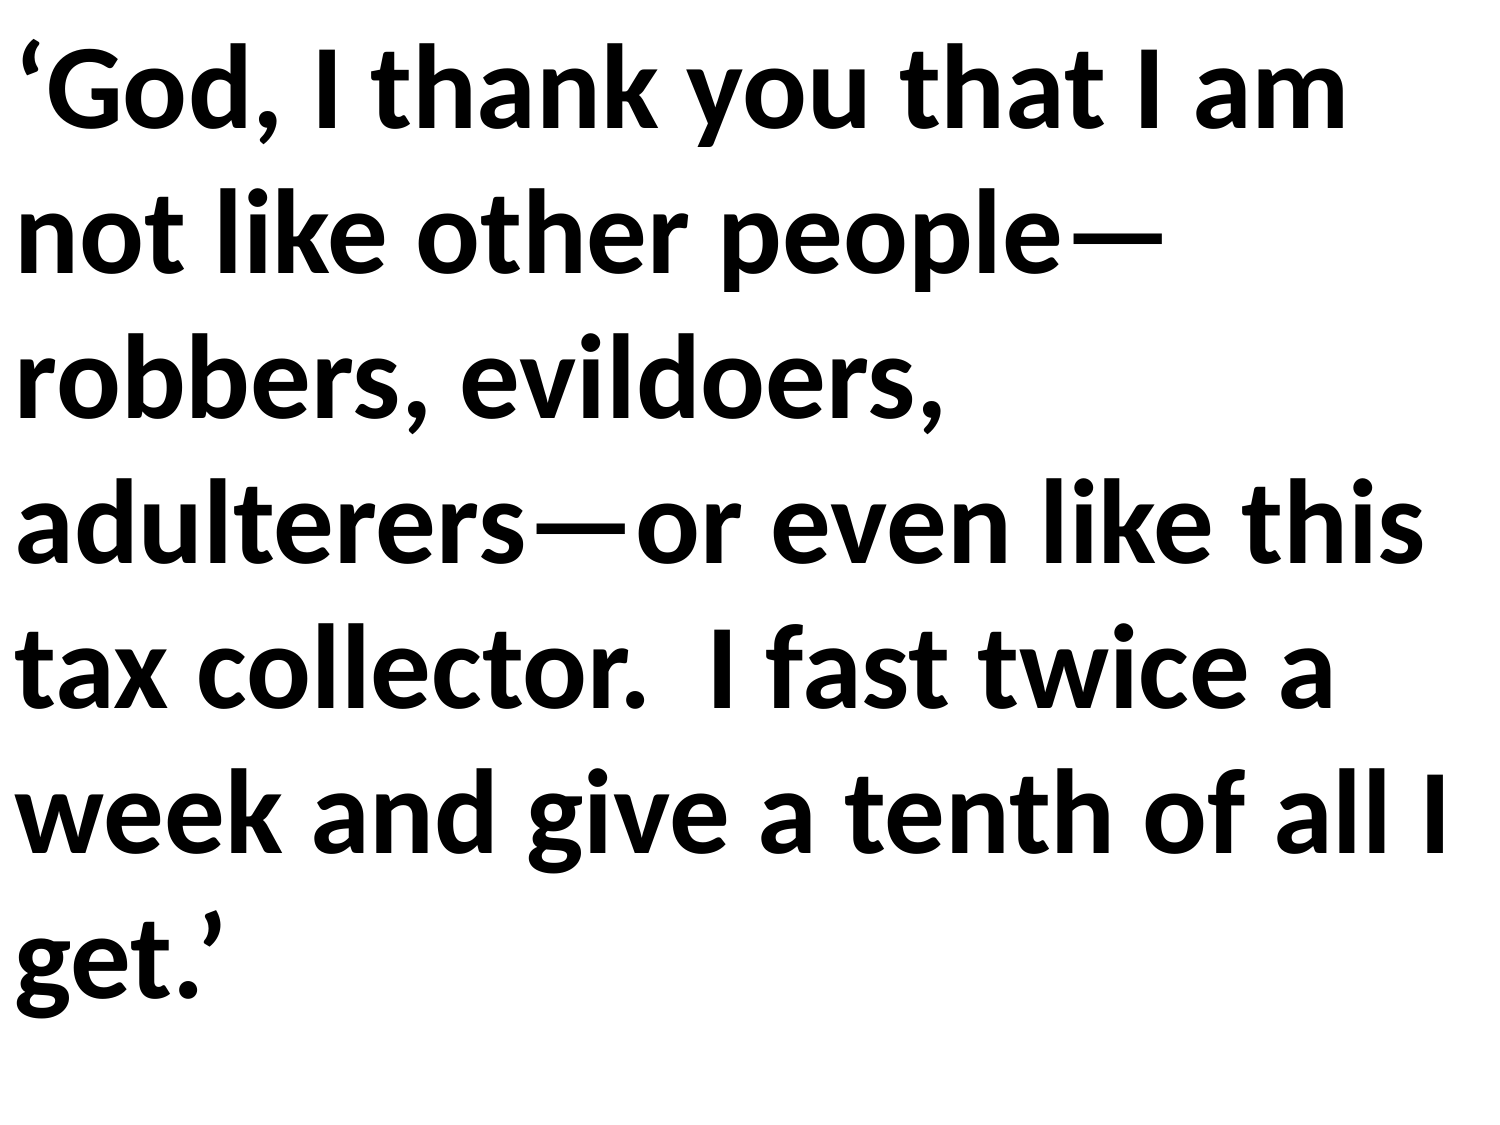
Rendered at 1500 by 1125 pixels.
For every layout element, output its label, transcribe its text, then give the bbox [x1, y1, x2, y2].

text_box ‘God, I thank you that I am not like other people—robbers, evildoers, adulterers—or even like this tax collector. I fast twice a week and give a tenth of all I get.’ [0, 0, 1500, 1030]
